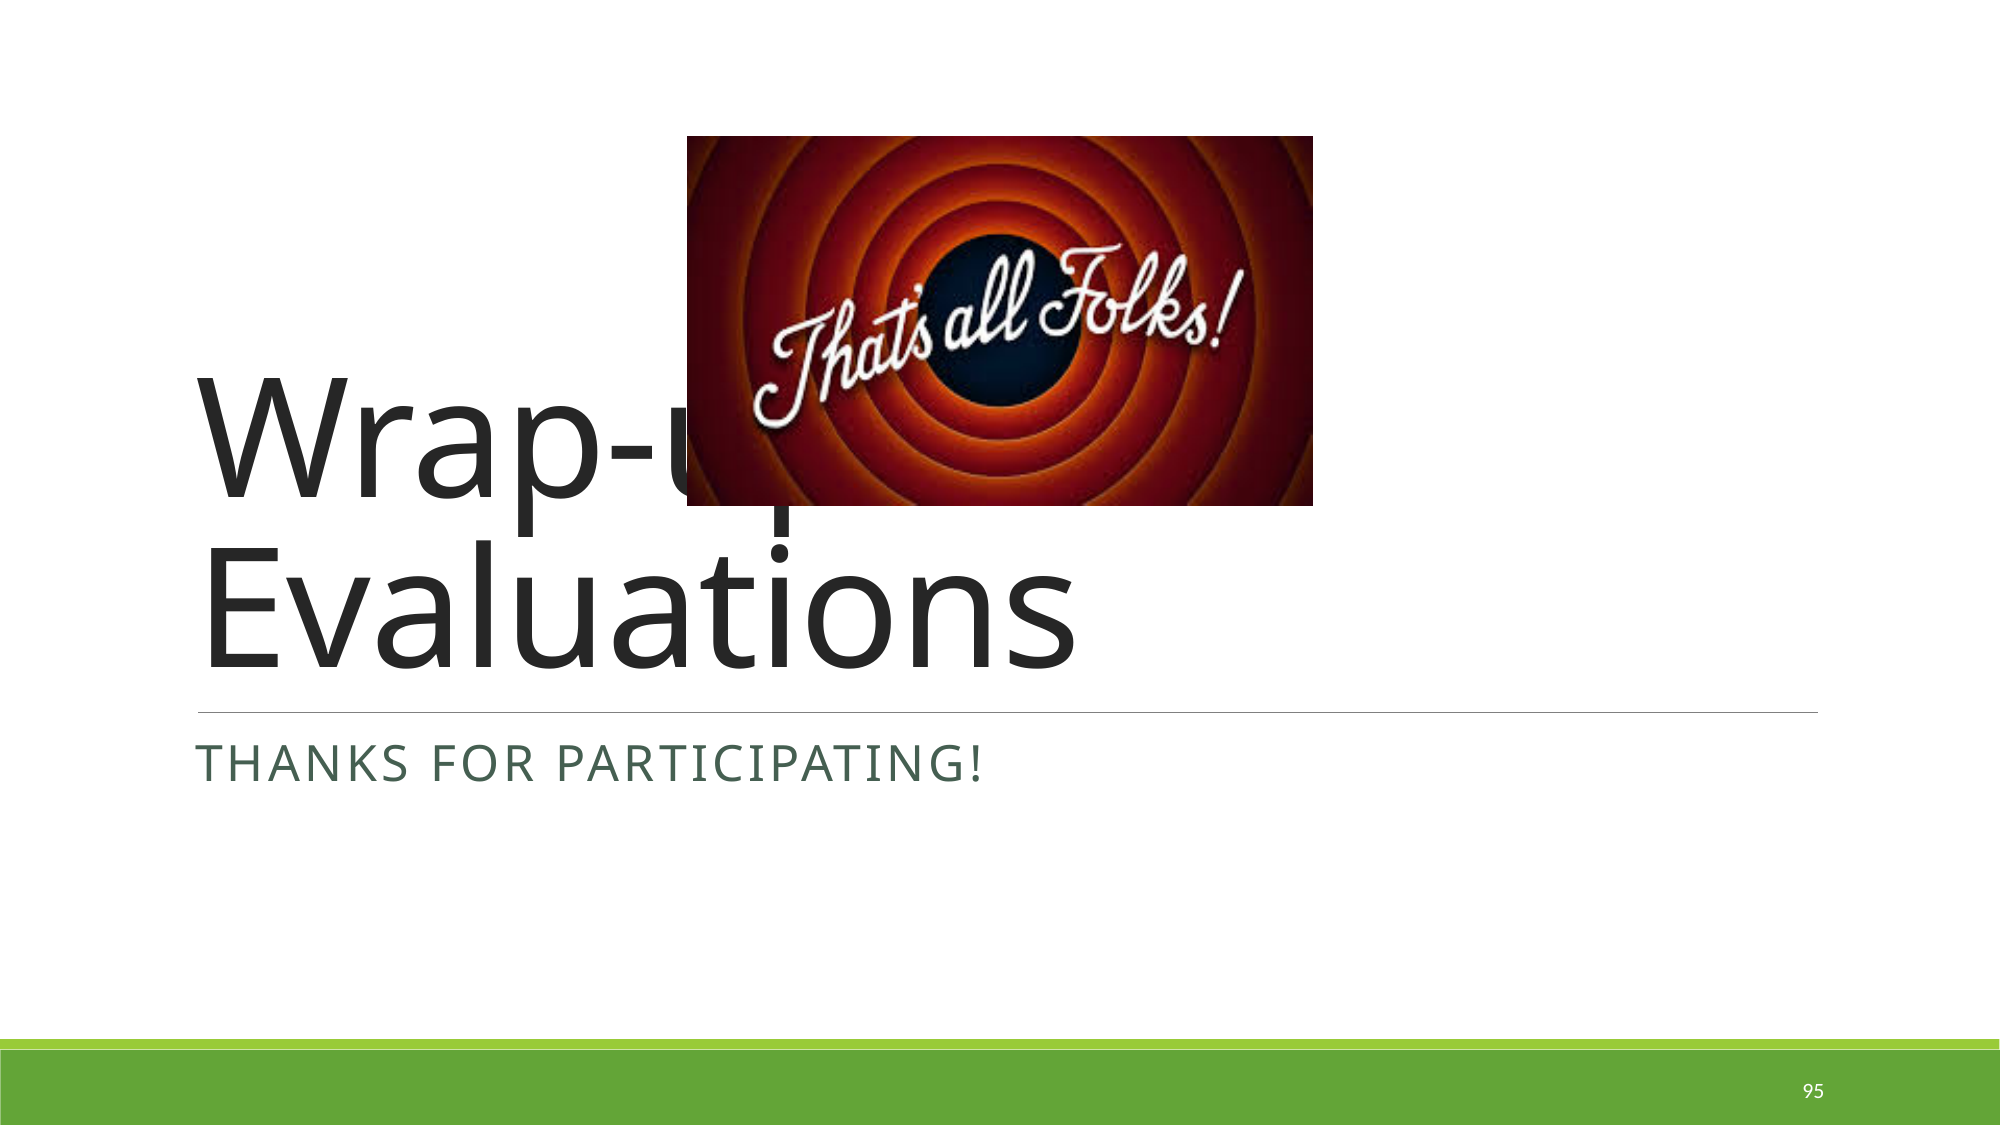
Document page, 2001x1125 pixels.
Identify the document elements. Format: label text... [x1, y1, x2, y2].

title Wrap-up & Evaluations [180, 124, 1830, 710]
slide_number 95 [1624, 1059, 1840, 1120]
list Thanks for participating! [180, 730, 1830, 918]
picture [686, 136, 1313, 506]
